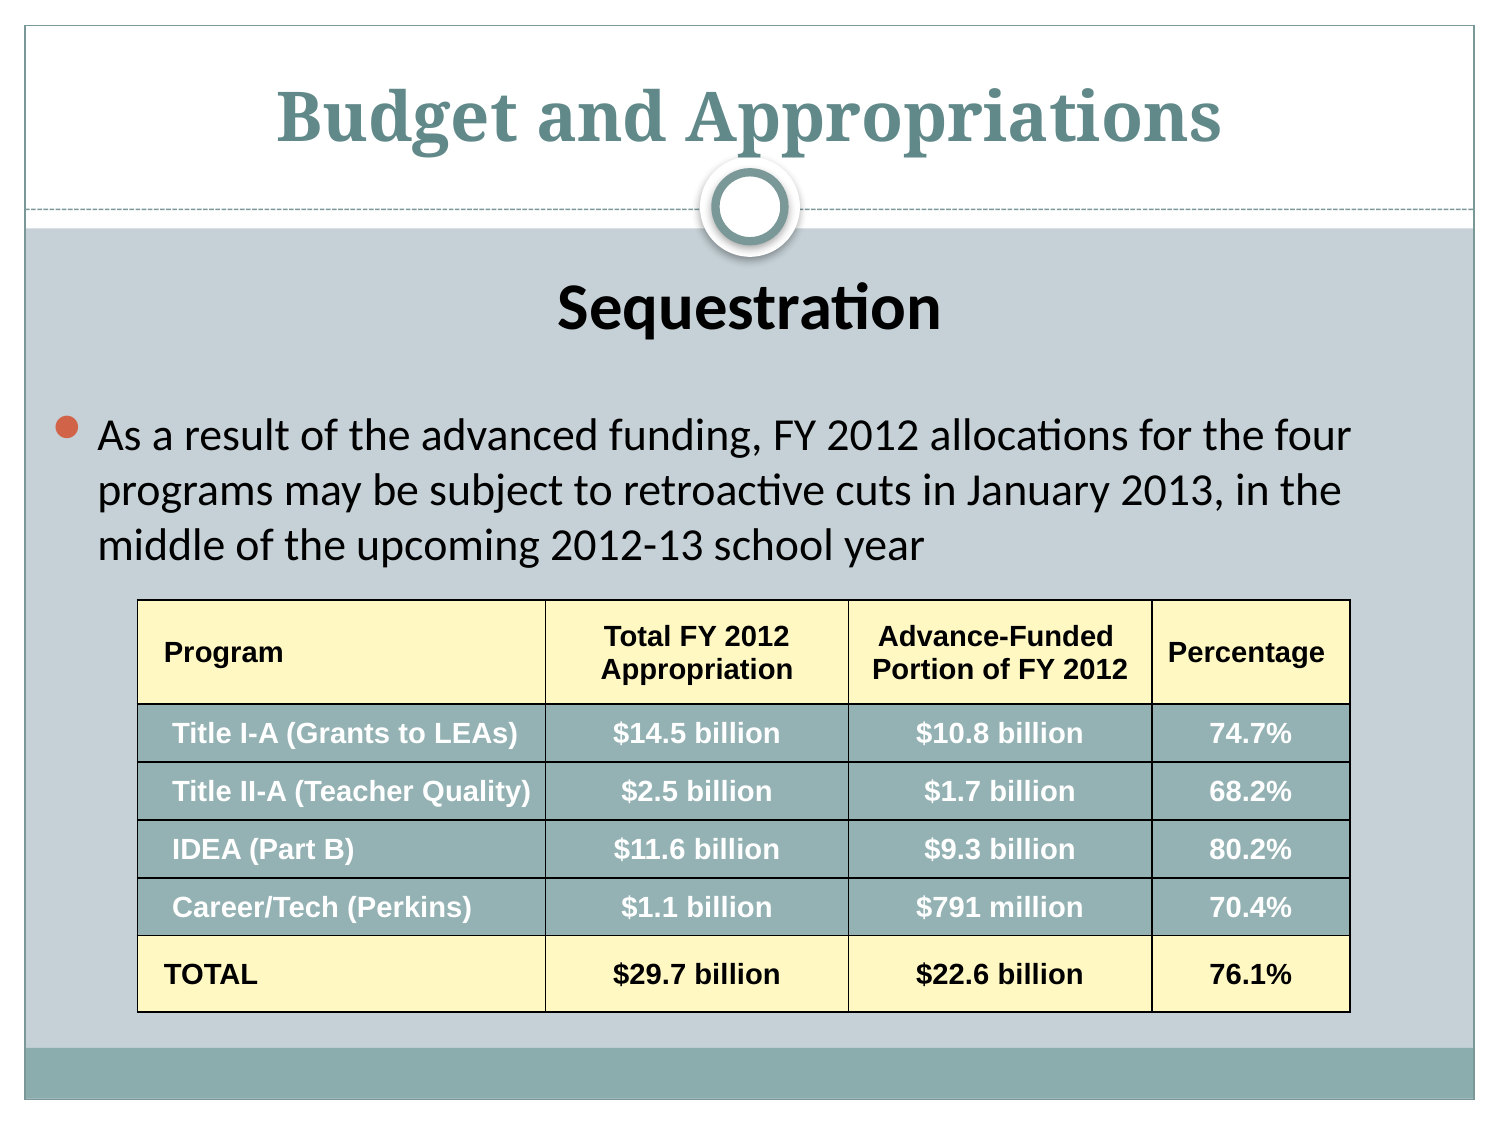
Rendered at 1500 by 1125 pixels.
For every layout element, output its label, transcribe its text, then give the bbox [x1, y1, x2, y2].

table_cell Title II-A (Teacher Quality) [138, 763, 545, 819]
table_header Program [138, 601, 545, 703]
table_cell $1.1 billion [546, 879, 848, 935]
table_cell TOTAL [138, 936, 545, 1011]
table_cell $11.6 billion [546, 821, 848, 877]
list Sequestration As a result of the advanced funding, FY 2012 allocations for the four programs may be subject to retroactive cuts in January 2013, in the middle of the upcoming 2012-13 school year [37, 212, 1463, 1059]
table_cell $29.7 billion [546, 936, 848, 1011]
table_cell $2.5 billion [546, 763, 848, 819]
table_cell 68.2% [1153, 763, 1349, 819]
table_cell $791 million [849, 879, 1151, 935]
table_cell $1.7 billion [849, 763, 1151, 819]
title Budget and Appropriations [24, 52, 1475, 163]
table_cell Title I-A (Grants to LEAs) [138, 705, 545, 761]
table_cell $14.5 billion [546, 705, 848, 761]
table_header Percentage [1153, 601, 1349, 703]
table_header Advance-Funded Portion of FY 2012 [849, 601, 1151, 703]
table_cell Career/Tech (Perkins) [138, 879, 545, 935]
table_cell 74.7% [1153, 705, 1349, 761]
table_cell 76.1% [1153, 936, 1349, 1011]
table_cell 80.2% [1153, 821, 1349, 877]
table_cell IDEA (Part B) [138, 821, 545, 877]
table_cell $9.3 billion [849, 821, 1151, 877]
table_cell $10.8 billion [849, 705, 1151, 761]
table_cell $22.6 billion [849, 936, 1151, 1011]
table_cell 70.4% [1153, 879, 1349, 935]
table_header Total FY 2012 Appropriation [546, 601, 848, 703]
